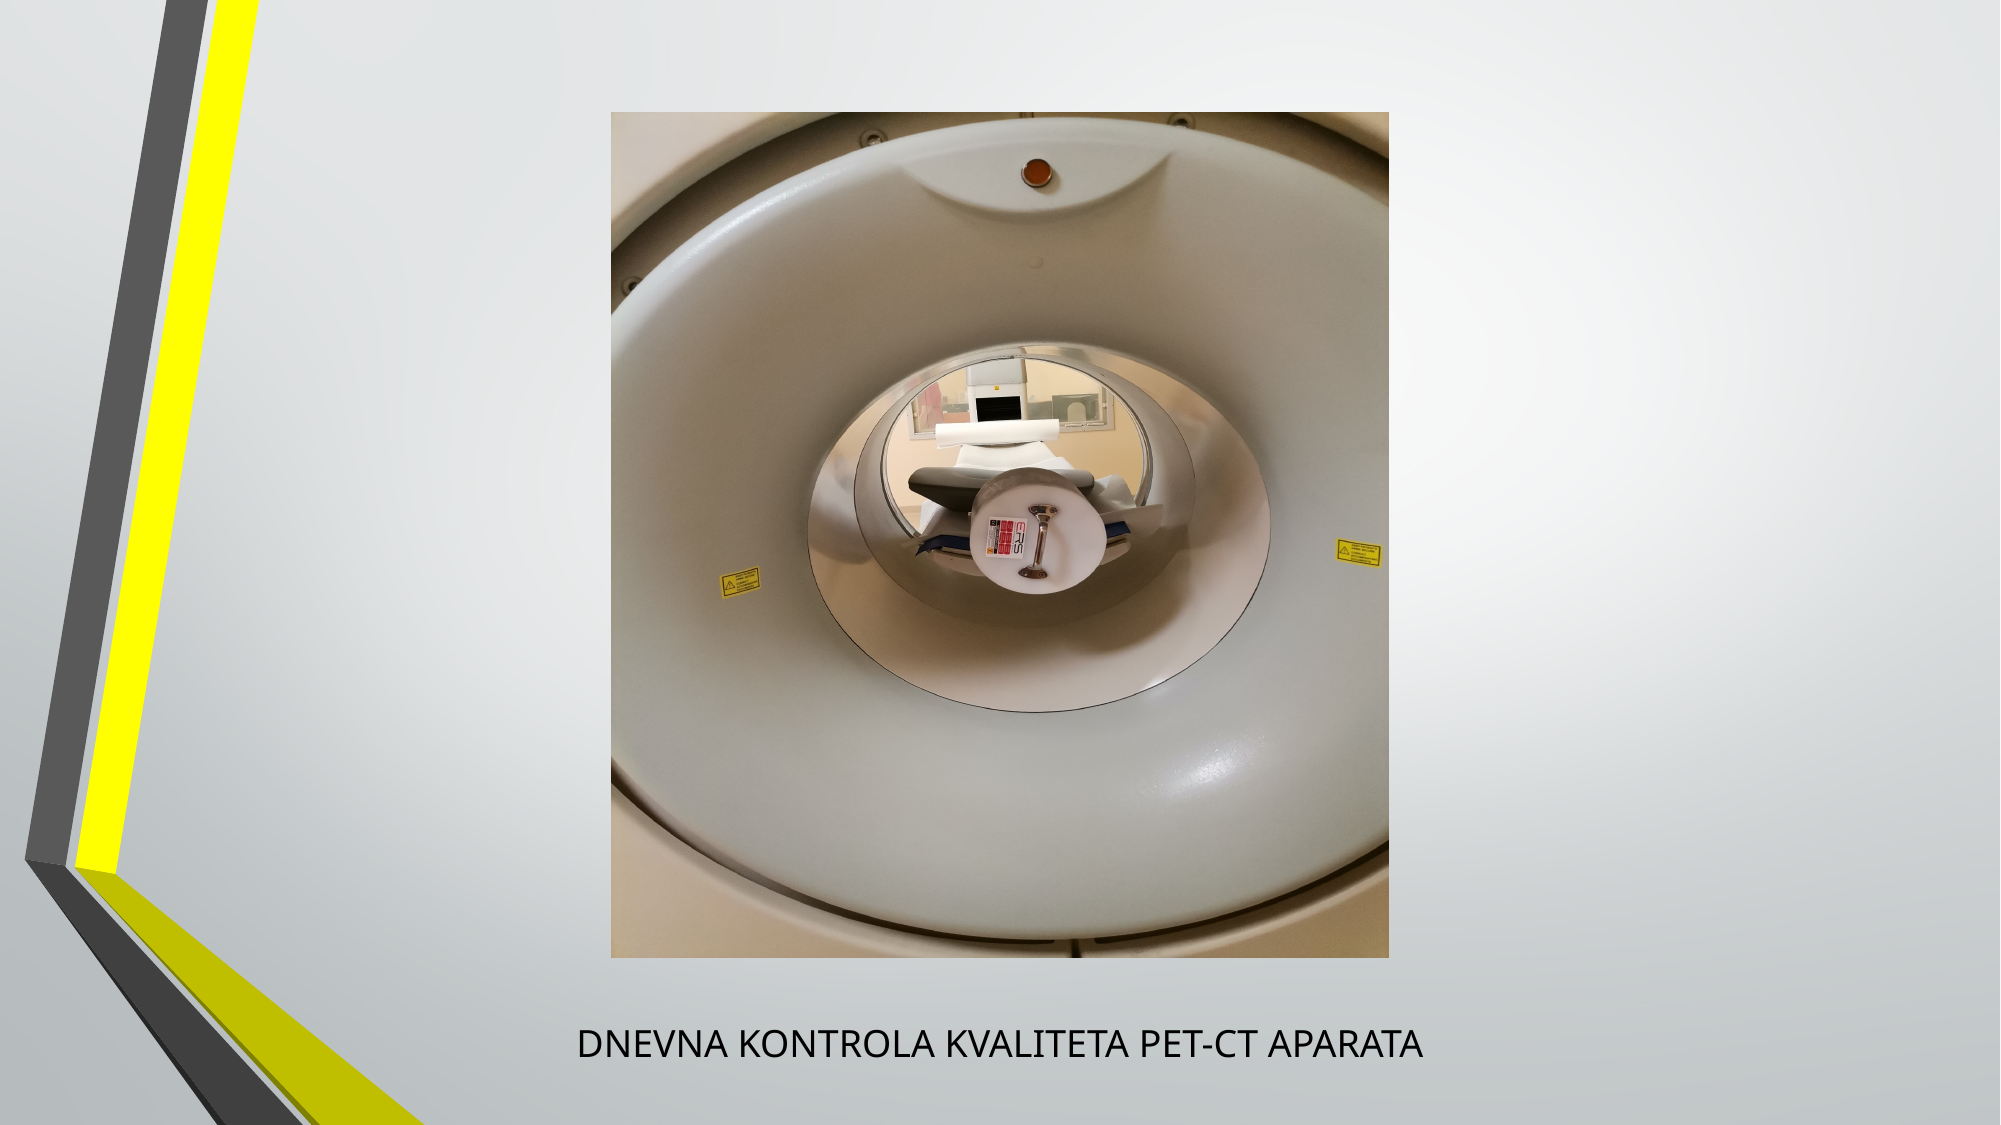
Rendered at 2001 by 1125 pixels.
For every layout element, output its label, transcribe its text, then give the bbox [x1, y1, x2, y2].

picture [611, 112, 1389, 958]
text_box DNEVNA KONTROLA KVALITETA PET-CT APARATA [494, 1012, 1506, 1073]
